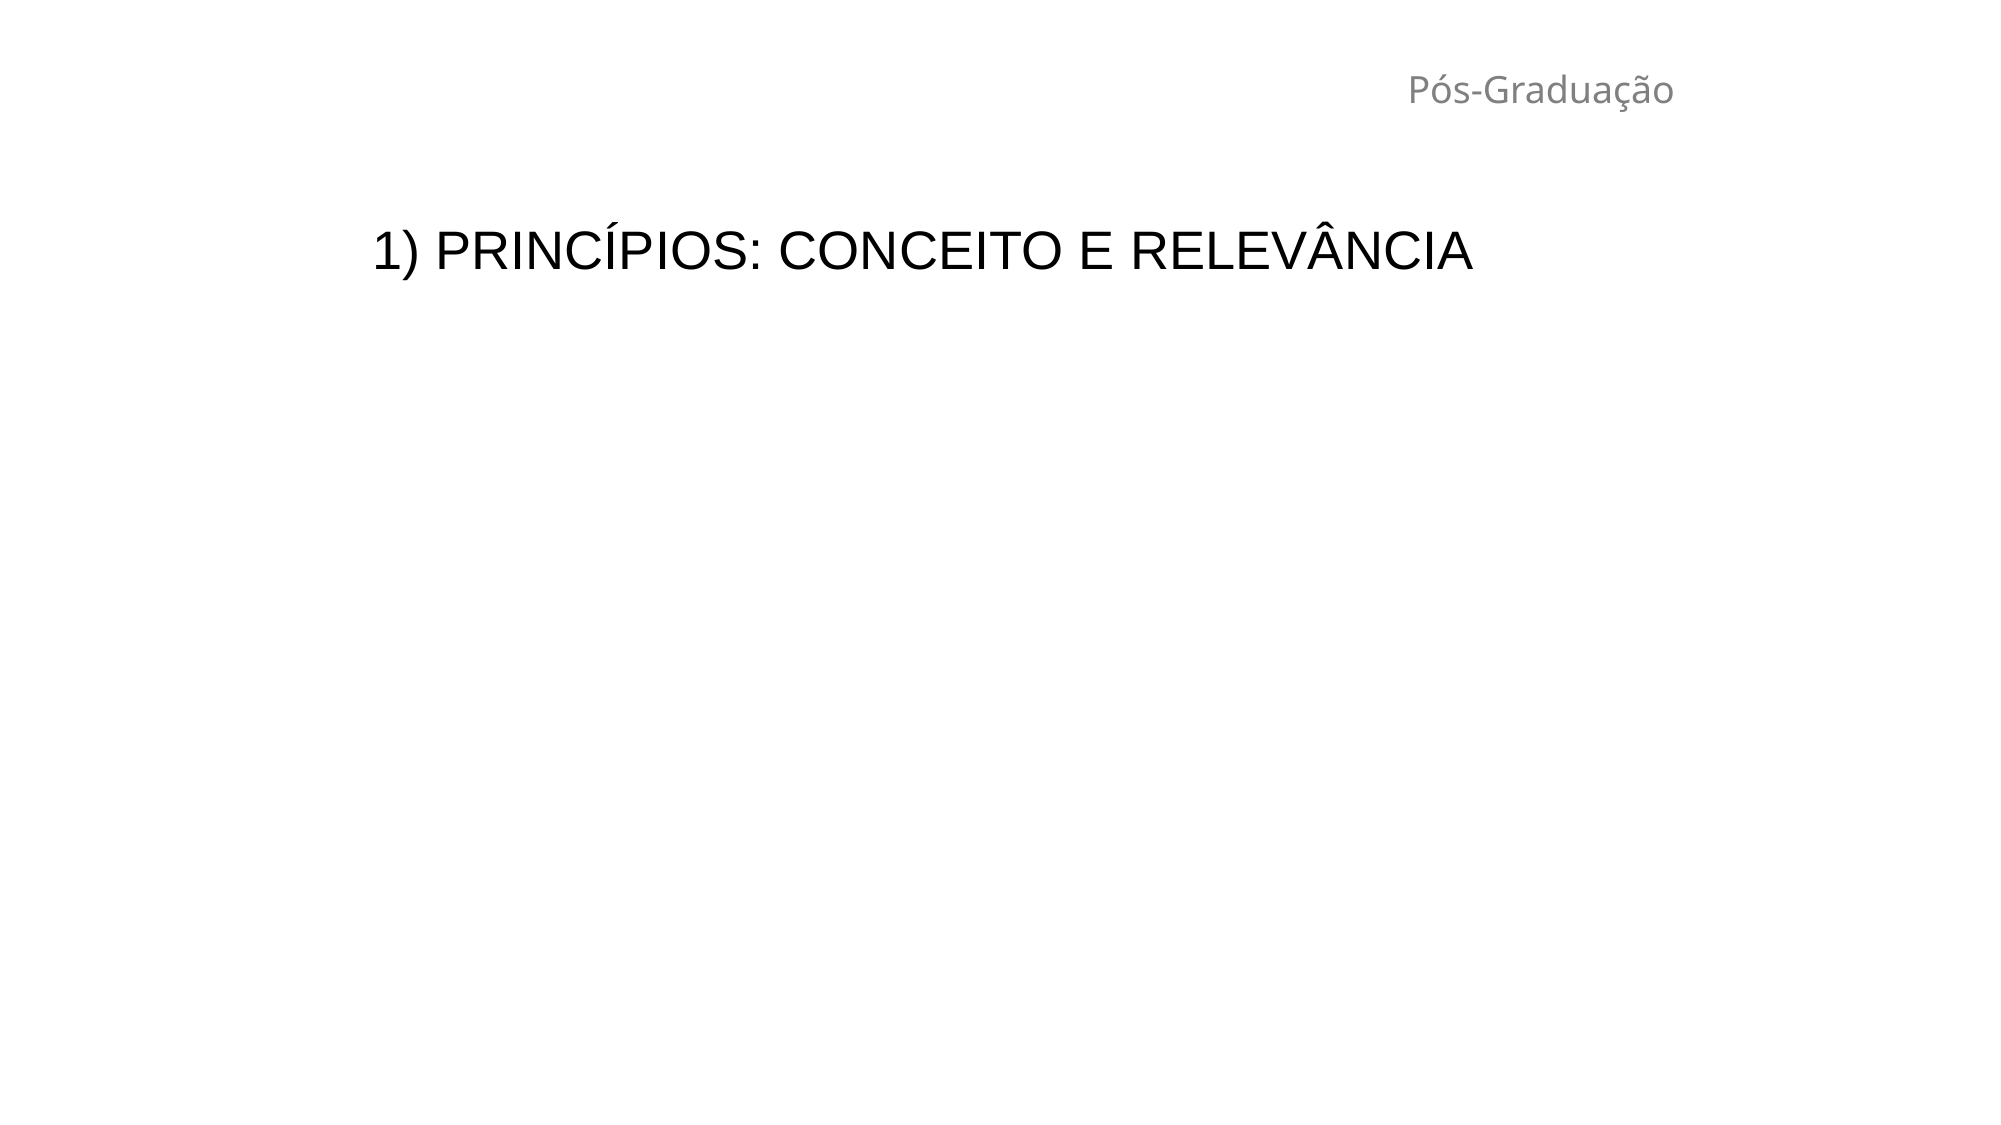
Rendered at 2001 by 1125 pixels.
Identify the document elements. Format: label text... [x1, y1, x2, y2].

text_box 1) PRINCÍPIOS: CONCEITO E RELEVÂNCIA [357, 208, 1504, 288]
title Pós-Graduação [1392, 27, 1712, 156]
